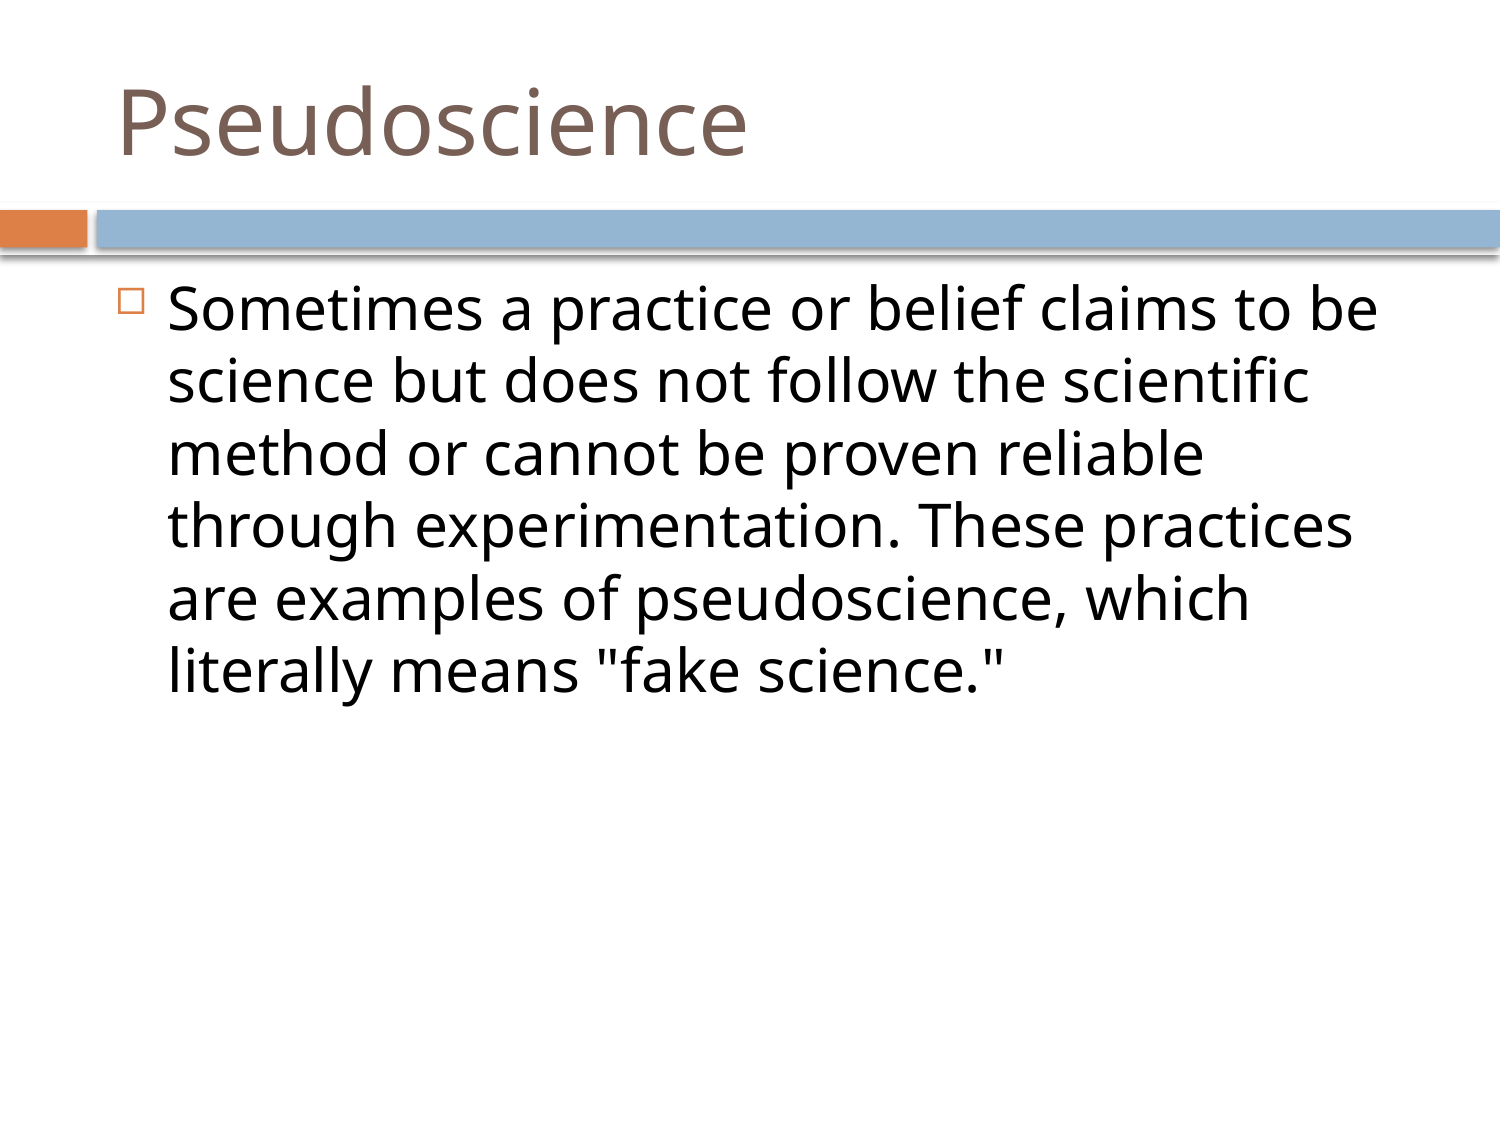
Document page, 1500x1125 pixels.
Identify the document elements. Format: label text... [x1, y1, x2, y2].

list Sometimes a practice or belief claims to be science but does not follow the scientific method or cannot be proven reliable through experimentation. These practices are examples of pseudoscience, which literally means "fake science." [100, 262, 1438, 1000]
title Pseudoscience [100, 37, 1438, 200]
